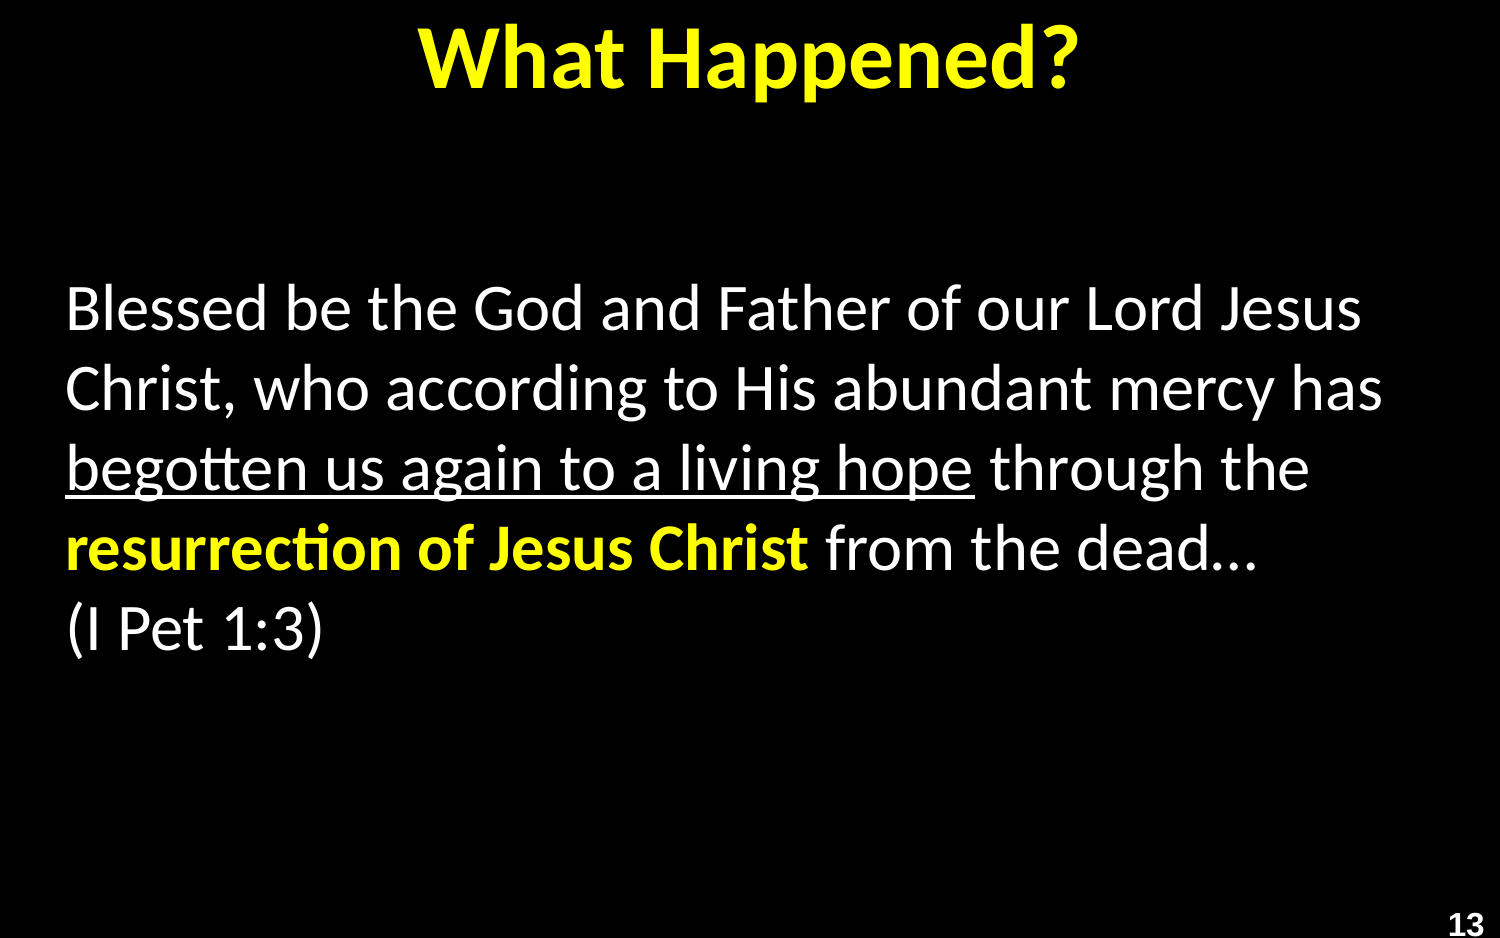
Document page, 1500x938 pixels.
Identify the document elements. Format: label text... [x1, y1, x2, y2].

list Blessed be the God and Father of our Lord Jesus Christ, who according to His abundant mercy has begotten us again to a living hope through the resurrection of Jesus Christ from the dead… (I Pet 1:3) [50, 256, 1463, 744]
title What Happened? [112, 10, 1388, 94]
slide_number 13 [1425, 895, 1500, 938]
